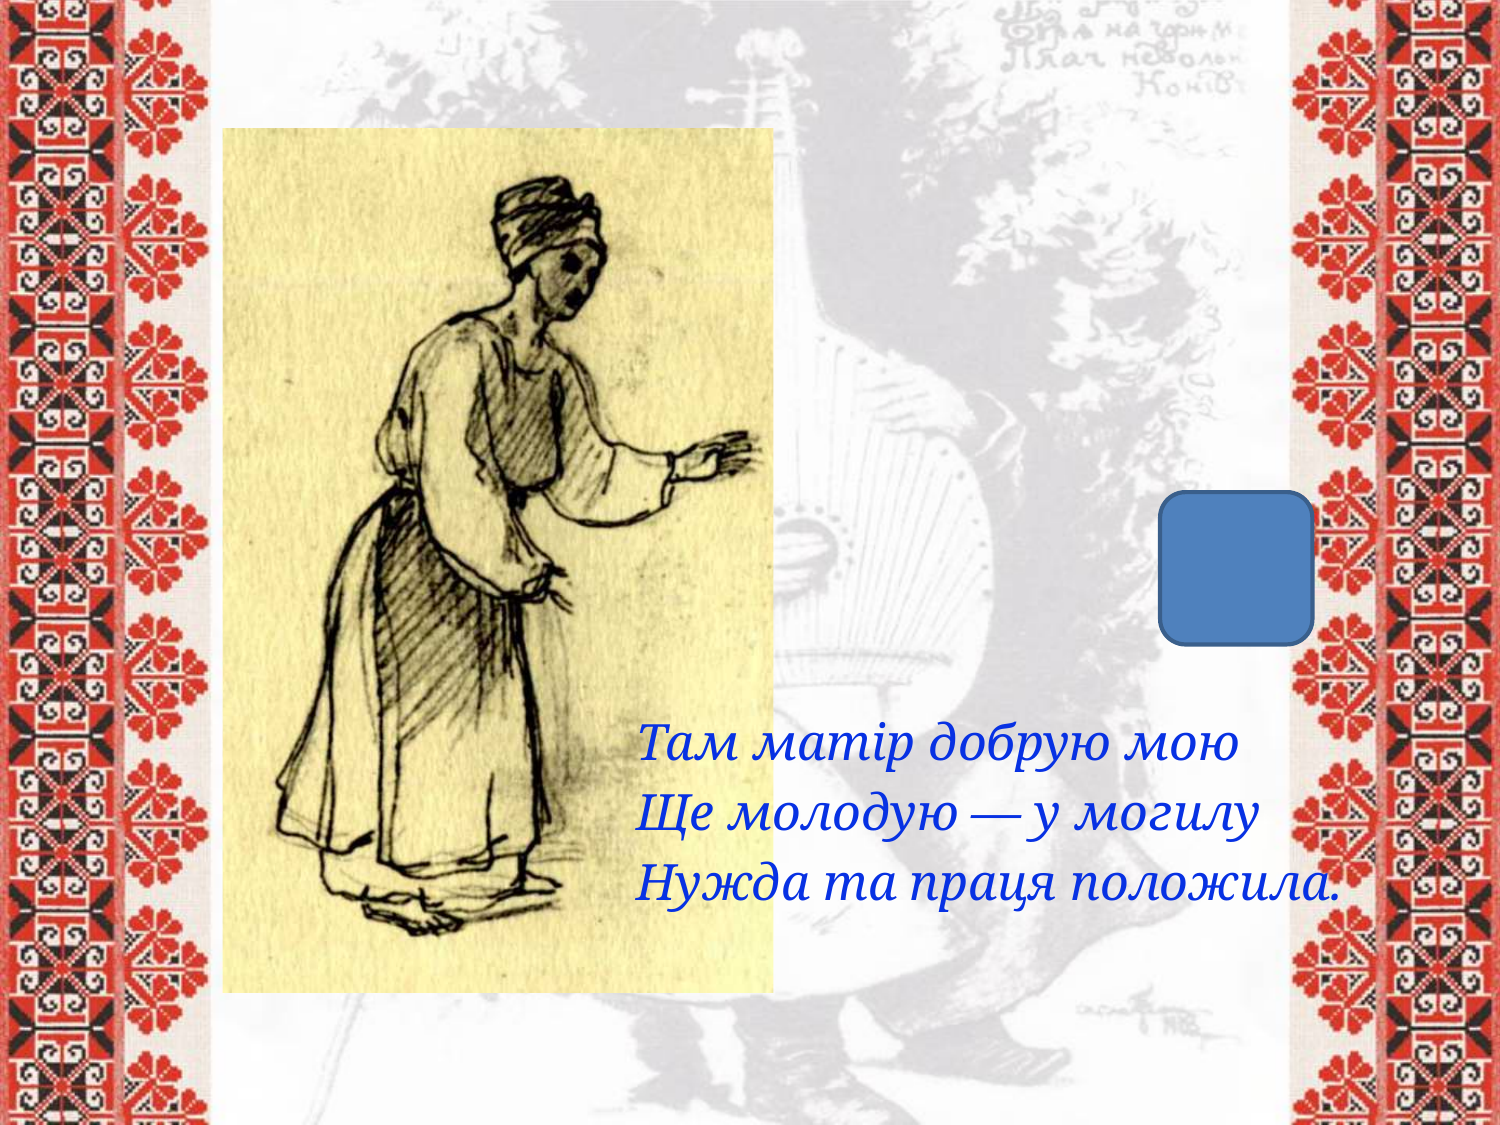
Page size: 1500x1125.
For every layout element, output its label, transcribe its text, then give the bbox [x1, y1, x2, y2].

text_box [1157, 490, 1315, 647]
picture [0, 0, 1500, 1125]
list Там матір добрую мою Ще молодую — у могилу Нужда та праця положила. [620, 702, 1391, 1064]
